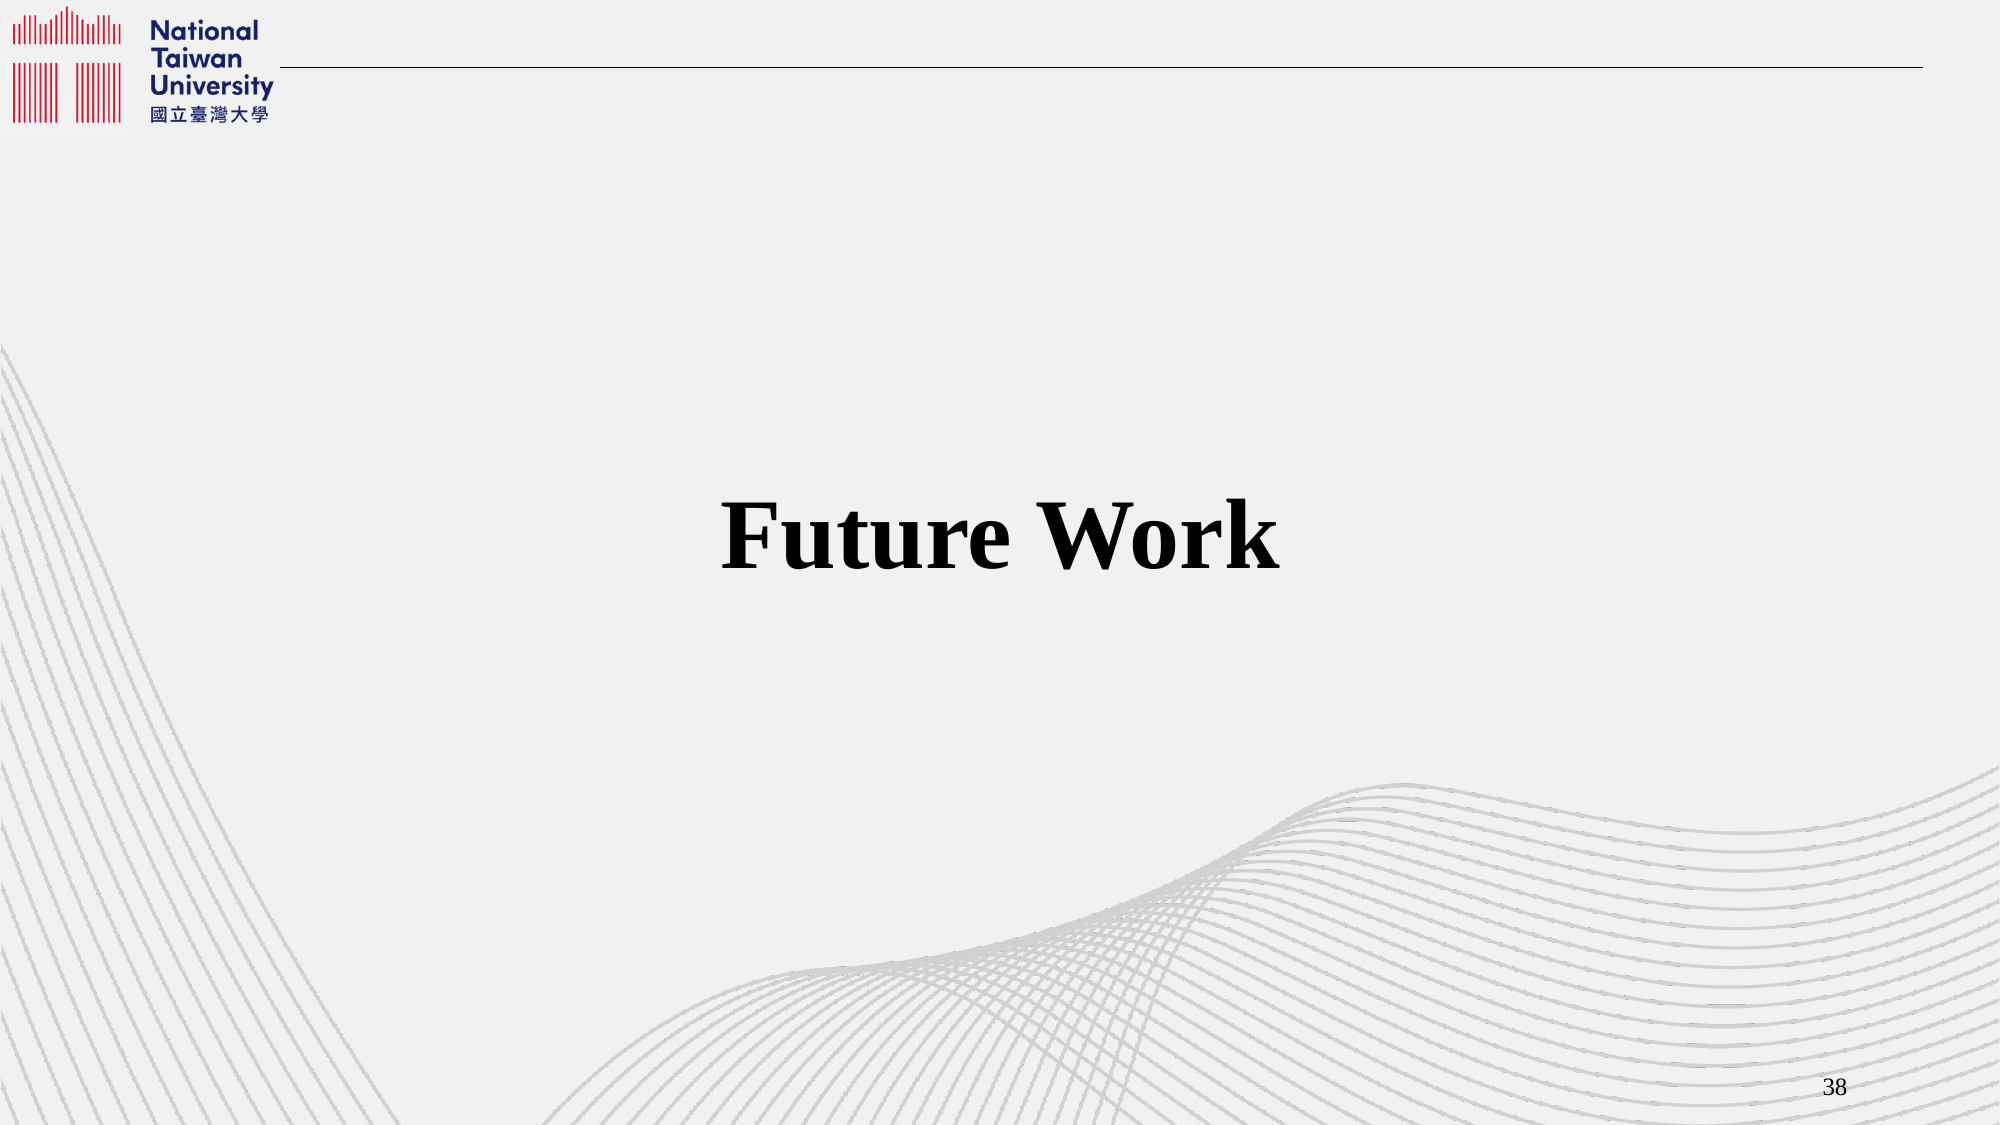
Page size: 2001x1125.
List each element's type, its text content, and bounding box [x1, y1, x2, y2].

slide_number 38 [1412, 1055, 1863, 1116]
picture [0, 0, 283, 131]
title Future Work [220, 443, 1780, 598]
picture [0, 307, 2000, 1125]
